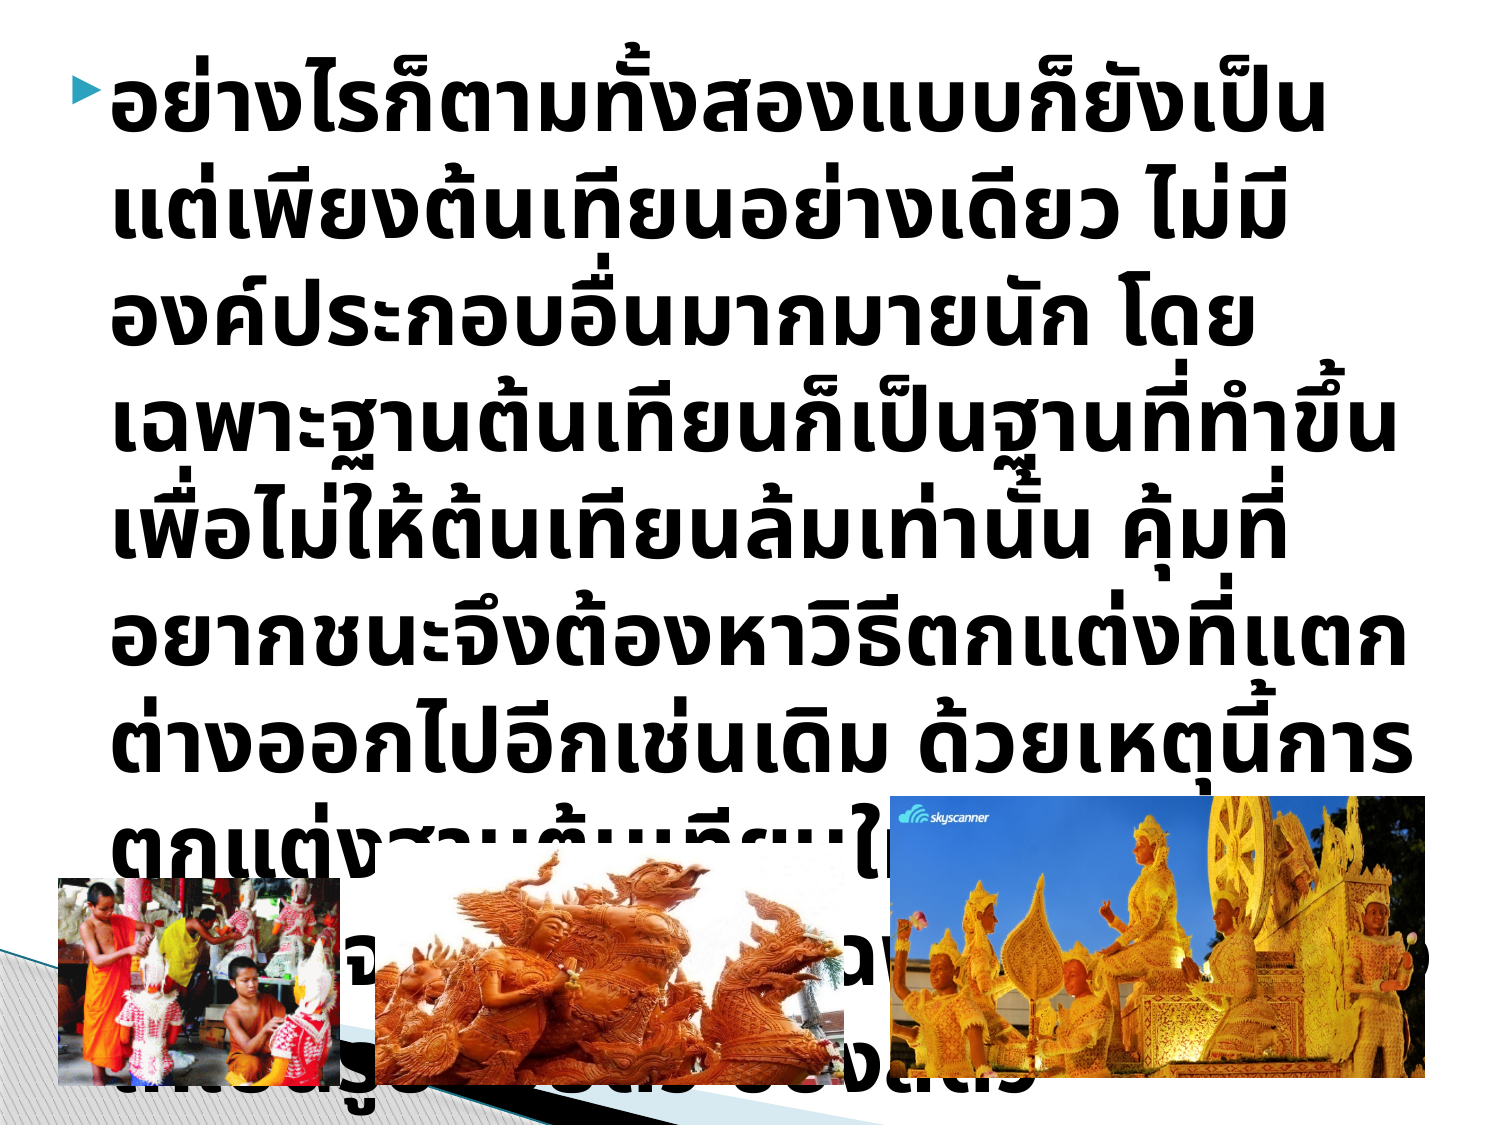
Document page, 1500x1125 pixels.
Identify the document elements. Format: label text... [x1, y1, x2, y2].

list อย่างไรก็ตามทั้งสองแบบก็ยังเป็นแต่เพียงต้นเทียนอย่างเดียว ไม่มีองค์ประกอบอื่นมากมายนัก โดยเฉพาะฐานต้นเทียนก็เป็นฐานที่ทำขึ้นเพื่อไม่ให้ต้นเทียนล้มเท่านั้น คุ้มที่อยากชนะจึงต้องหาวิธีตกแต่งที่แตกต่างออกไปอีกเช่นเดิม ด้วยเหตุนี้การตกแต่งฐานต้นเทียนให้แปลกแตกต่างไปจากเดิม โดยเฉพาะการตกแต่งให้เป็นรูปลอยตัว ของสัตว์ [35, 35, 1454, 1125]
picture [890, 796, 1425, 1078]
picture [57, 878, 341, 1086]
picture [374, 843, 844, 1085]
